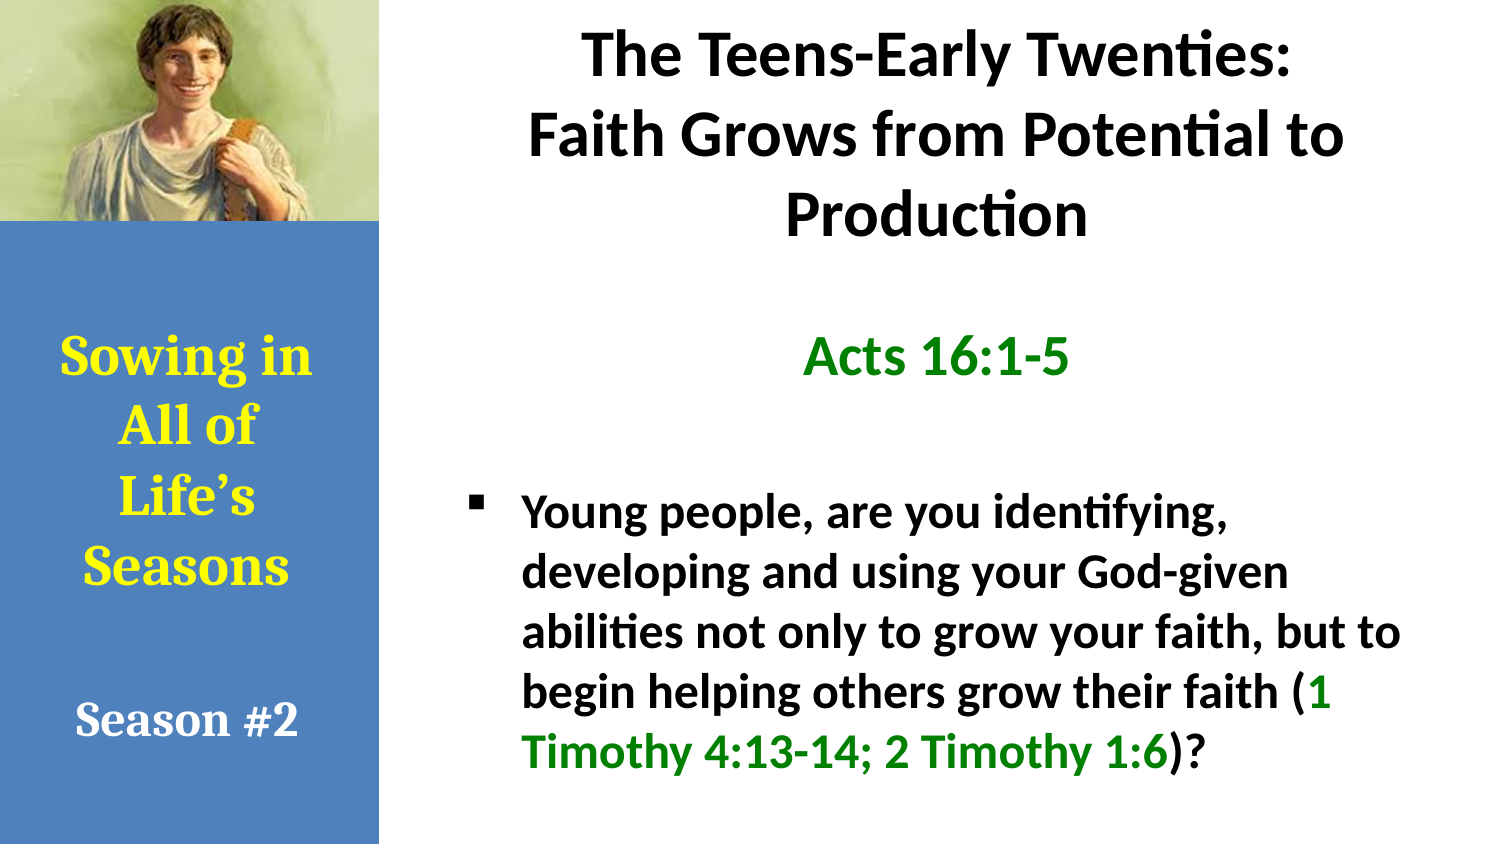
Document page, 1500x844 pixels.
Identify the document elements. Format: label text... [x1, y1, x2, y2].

picture [0, 0, 380, 844]
title The Teens-Early Twenties: Faith Grows from Potential to Production [412, 0, 1463, 260]
list Acts 16:1-5 Young people, are you identifying, developing and using your God-given abilities not only to grow your faith, but to begin helping others grow their faith (1 Timothy 4:13-14; 2 Timothy 1:6)? [450, 309, 1425, 797]
